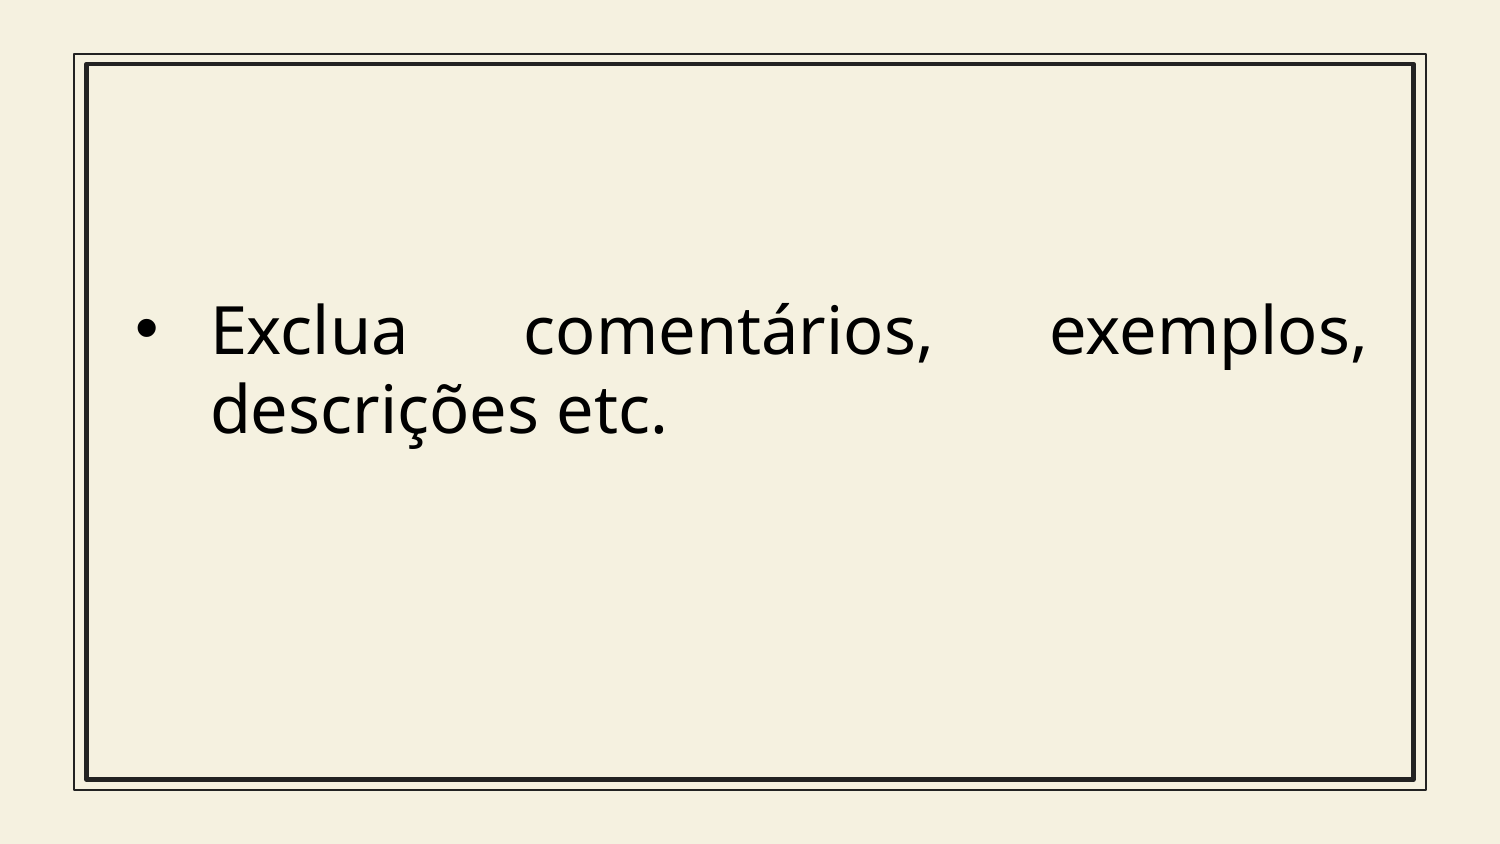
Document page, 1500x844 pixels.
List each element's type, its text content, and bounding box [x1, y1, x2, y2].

text_box Exclua comentários, exemplos, descrições etc. [120, 280, 1385, 455]
